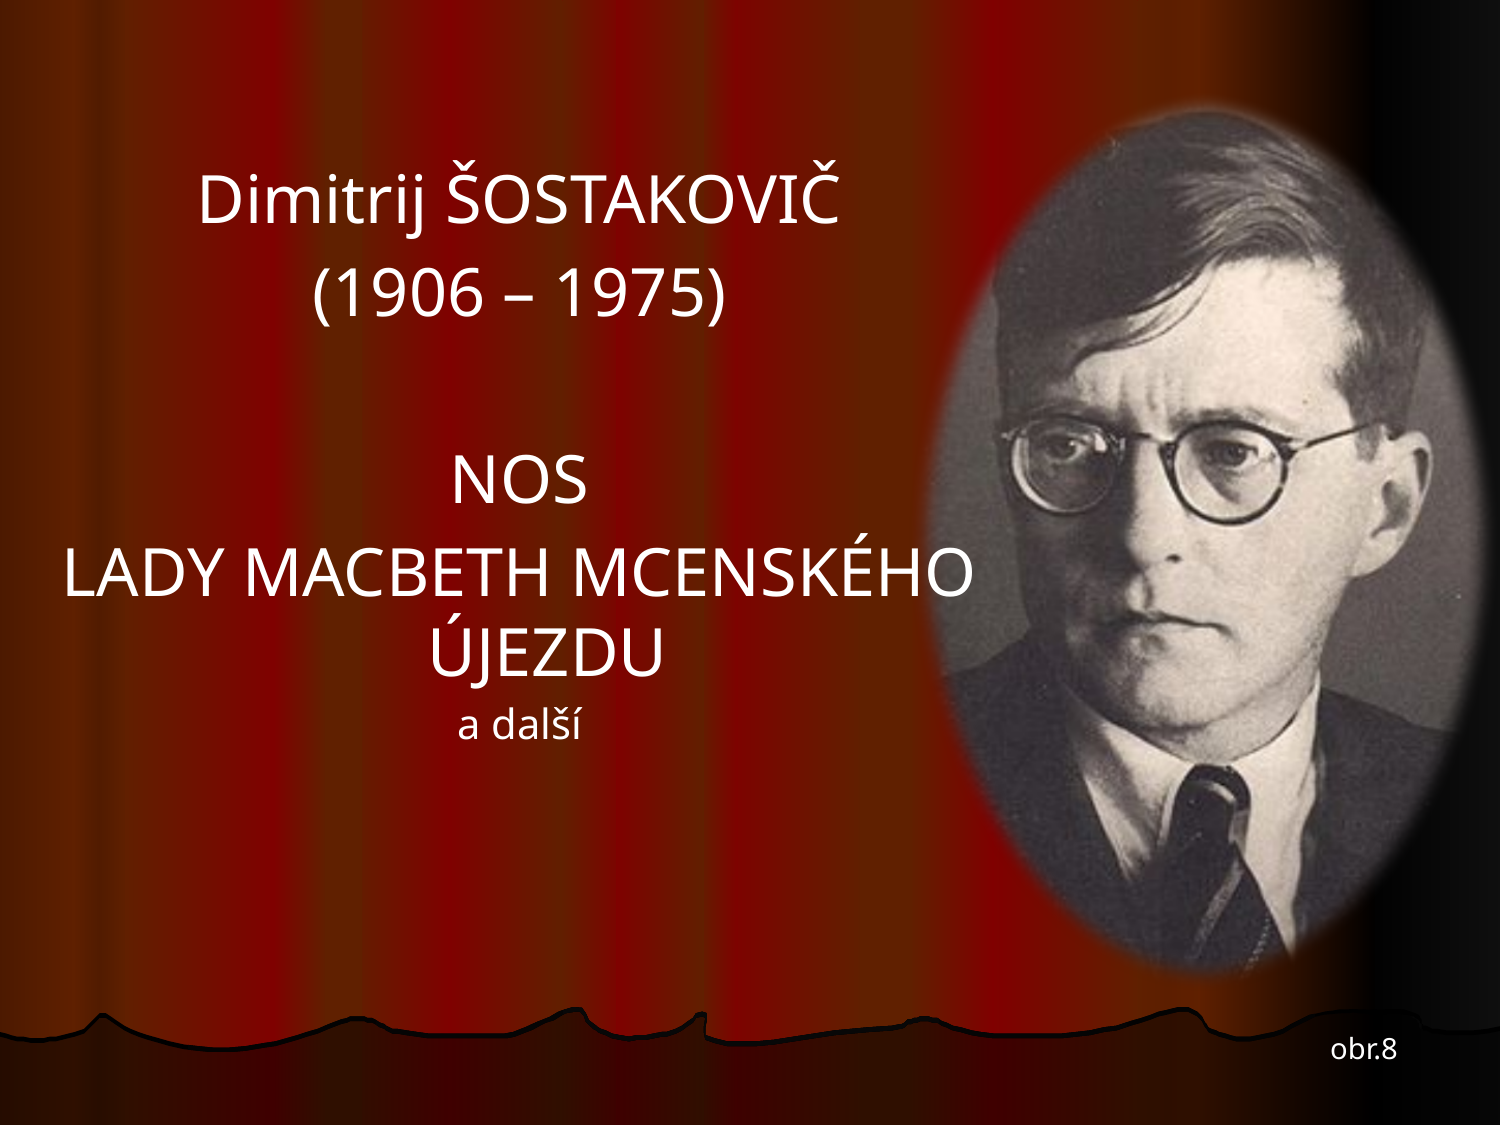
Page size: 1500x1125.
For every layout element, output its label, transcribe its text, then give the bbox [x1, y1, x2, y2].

list Dimitrij ŠOSTAKOVIČ (1906 – 1975) NOS LADY MACBETH MCENSKÉHO ÚJEZDU a další [0, 149, 902, 893]
text_box obr.8 [1315, 1022, 1413, 1073]
picture [907, 89, 1500, 993]
